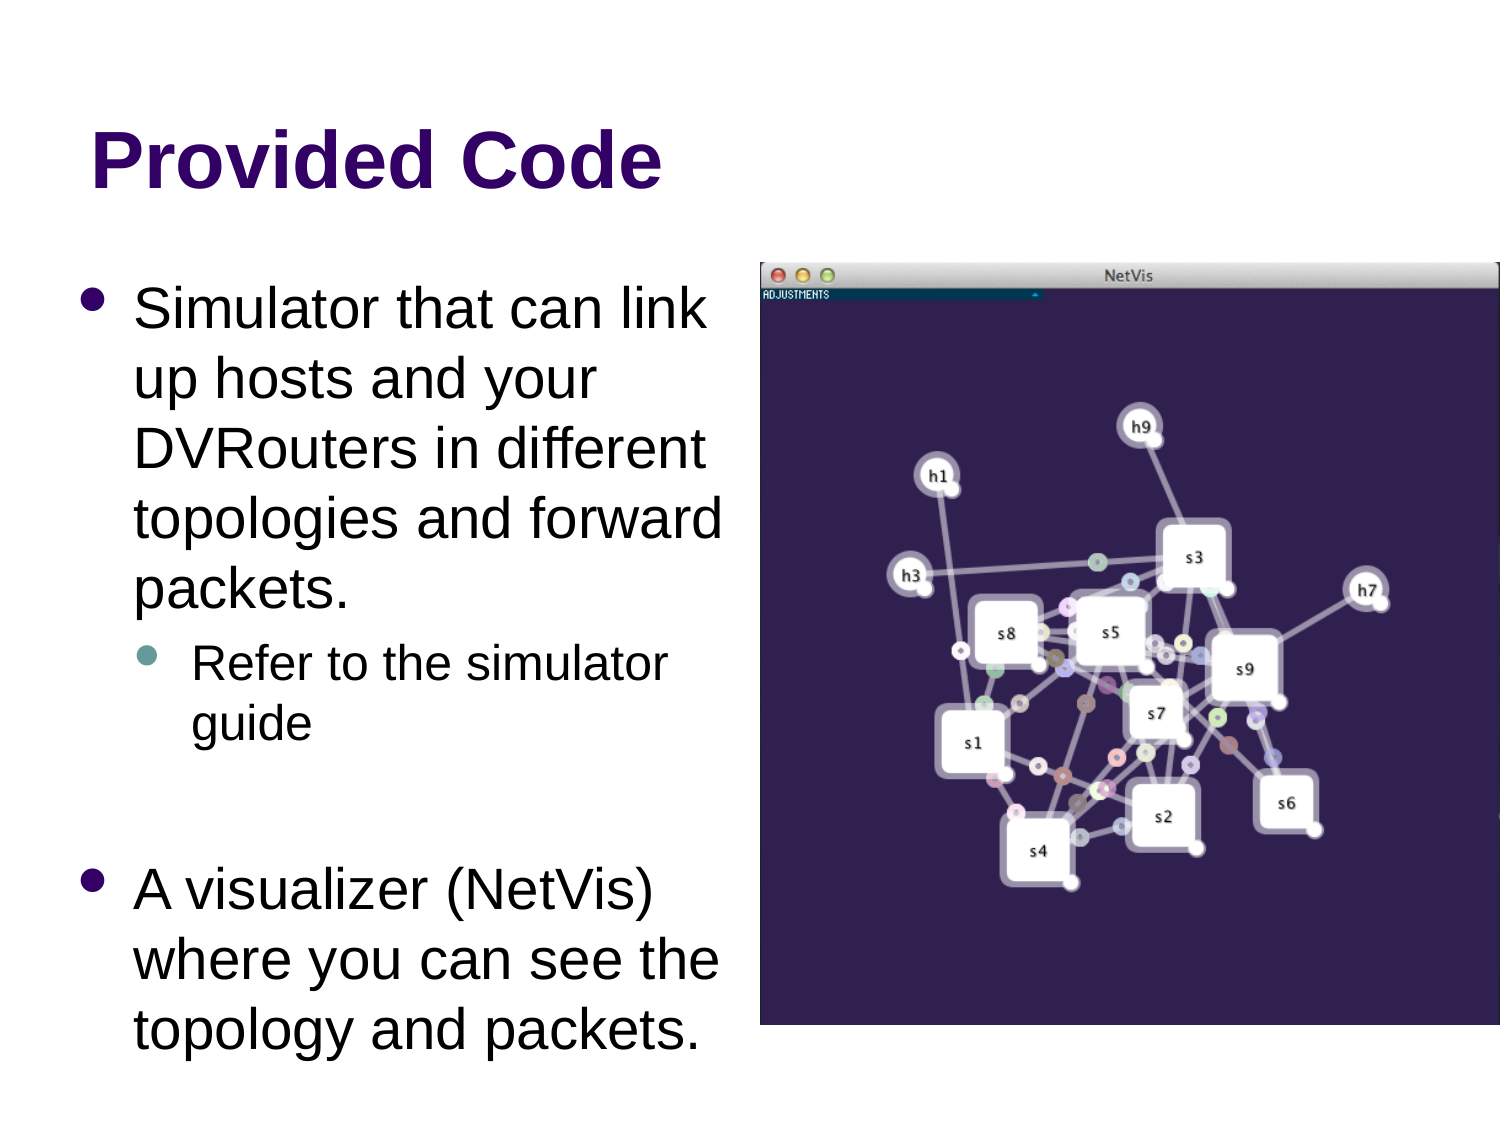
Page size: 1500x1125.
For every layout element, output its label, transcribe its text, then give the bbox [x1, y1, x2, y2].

list Simulator that can link up hosts and your DVRouters in different topologies and forward packets. Refer to the simulator guide A visualizer (NetVis) where you can see the topology and packets. [62, 262, 758, 987]
title Provided Code [75, 20, 1425, 213]
picture [760, 262, 1500, 1026]
